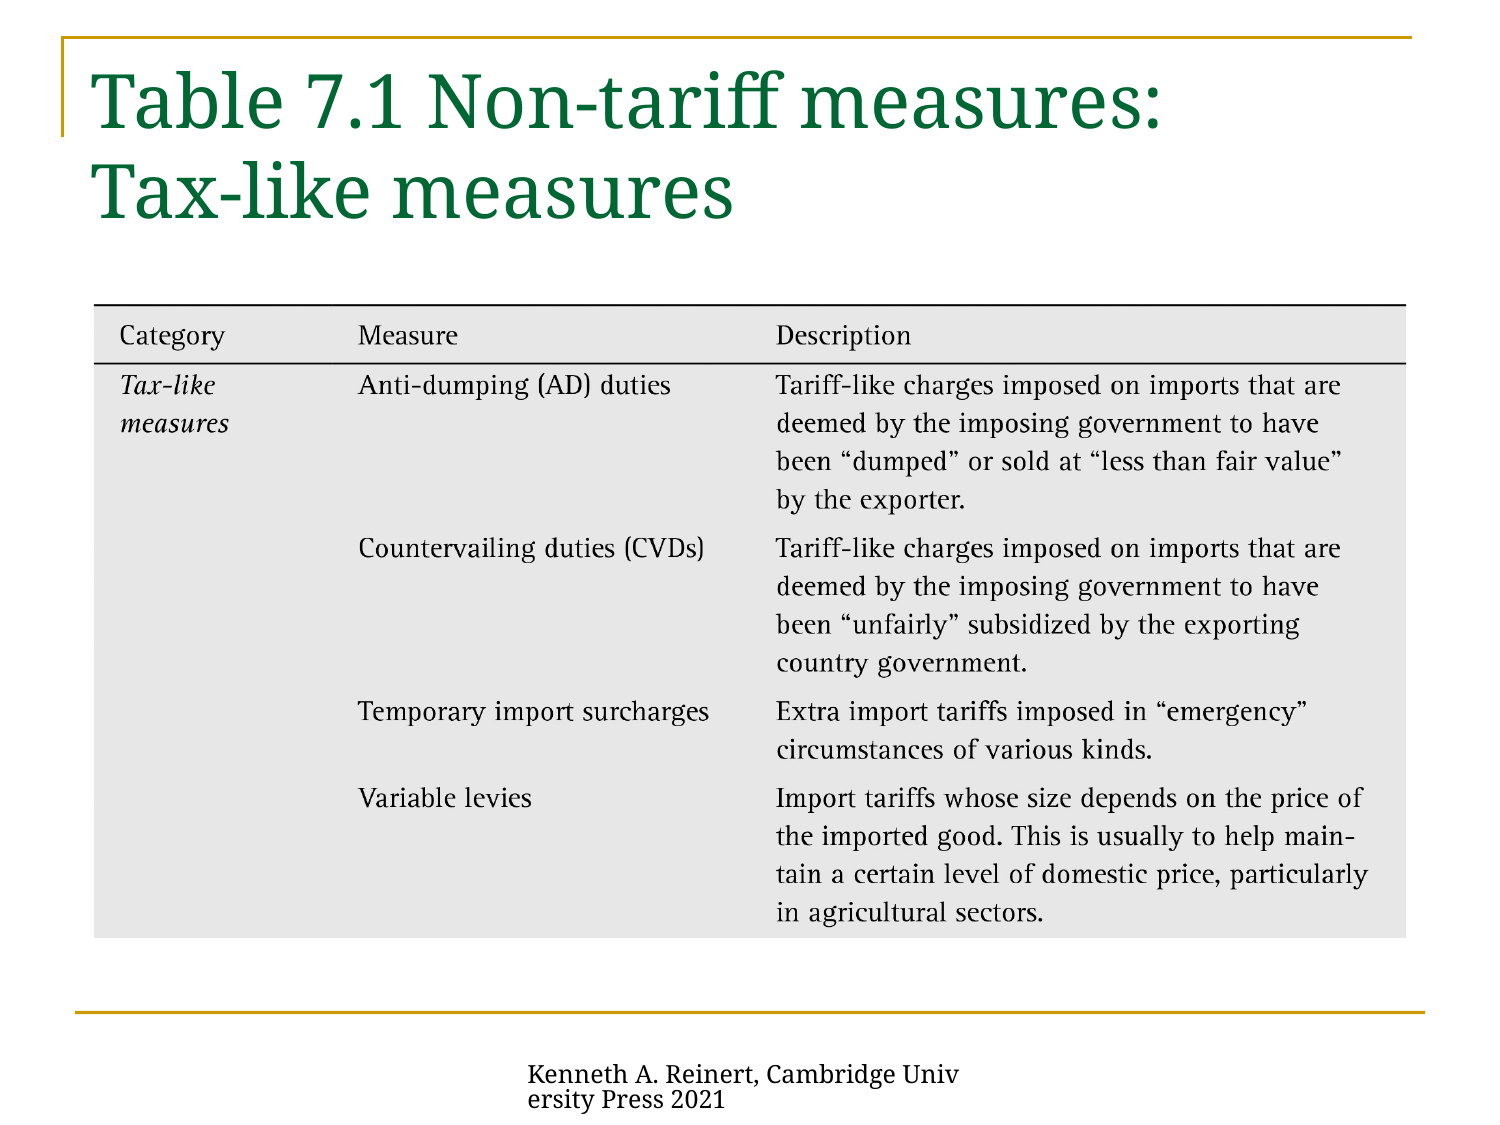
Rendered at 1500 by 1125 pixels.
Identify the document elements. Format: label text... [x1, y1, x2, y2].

title Table 7.1 Non-tariff measures: Tax-like measures [74, 45, 1426, 233]
footer Kenneth A. Reinert, Cambridge University Press 2021 [512, 1024, 988, 1101]
picture [93, 304, 1407, 938]
